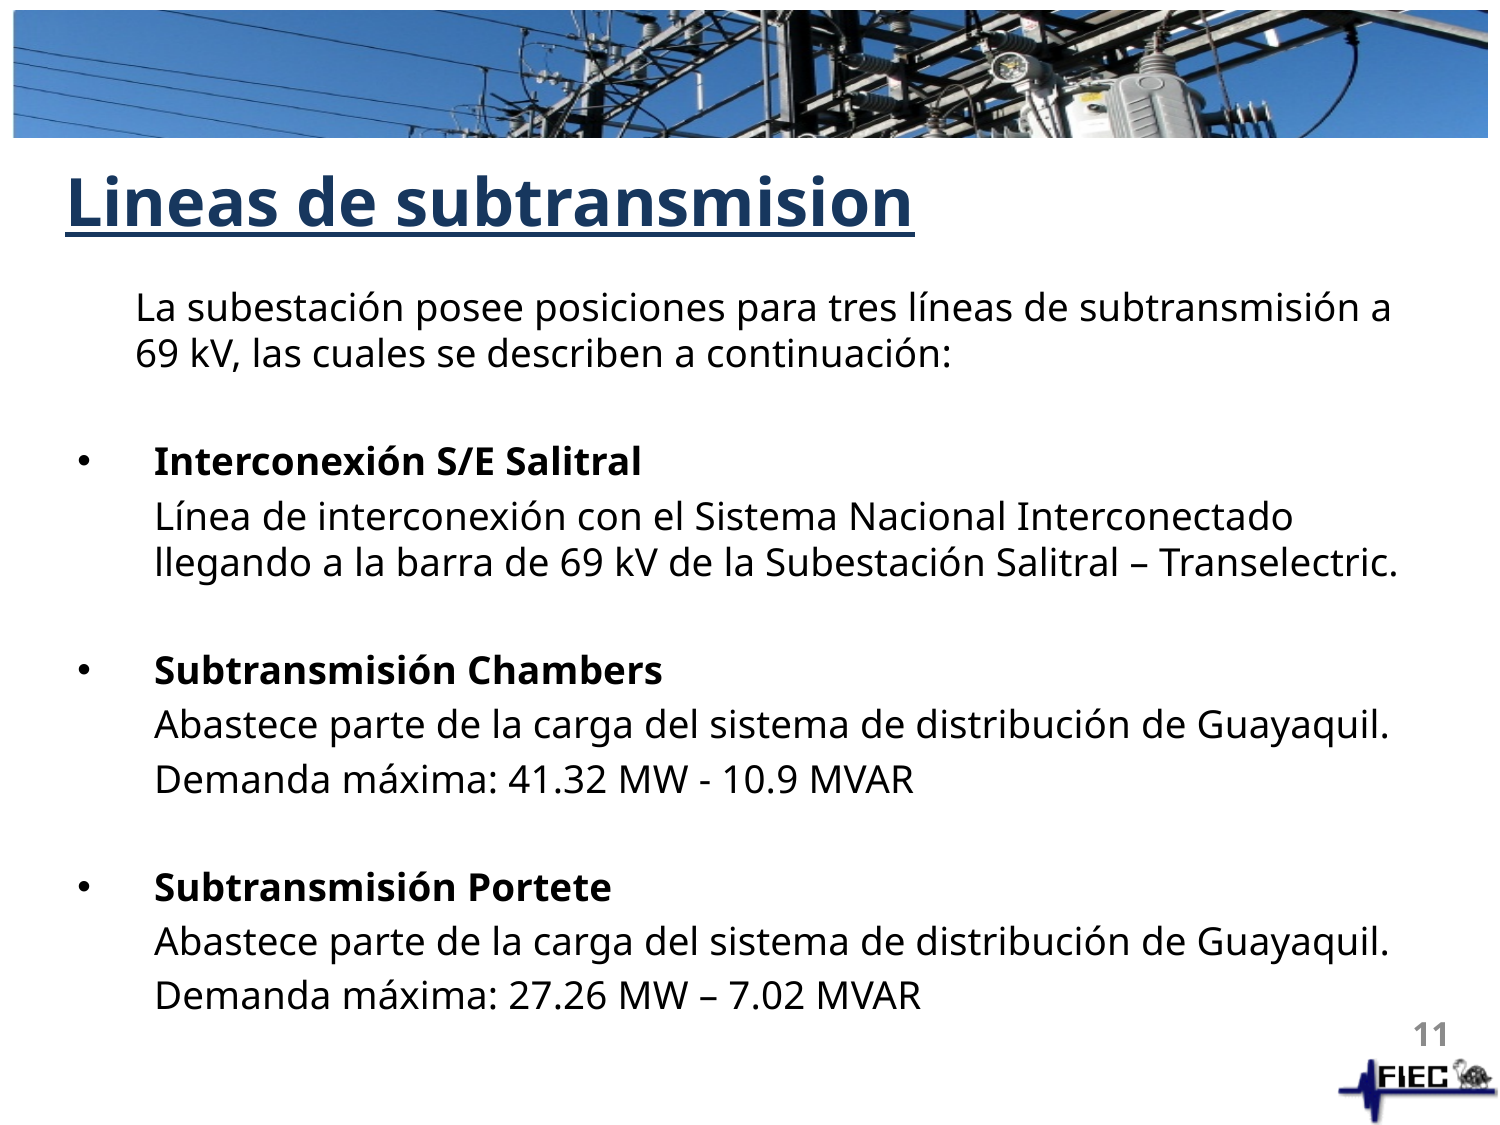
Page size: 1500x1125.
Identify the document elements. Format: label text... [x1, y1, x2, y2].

title Lineas de subtransmision [50, 152, 1400, 250]
slide_number 11 [1387, 1012, 1475, 1057]
picture [12, 10, 1488, 138]
list La subestación posee posiciones para tres líneas de subtransmisión a 69 kV, las cuales se describen a continuación: Interconexión S/E Salitral Línea de interconexión con el Sistema Nacional Interconectado llegando a la barra de 69 kV de la Subestación Salitral – Transelectric. Subtransmisión Chambers Abastece parte de la carga del sistema de distribución de Guayaquil. Demanda máxima: 41.32 MW - 10.9 MVAR Subtransmisión Portete Abastece parte de la carga del sistema de distribución de Guayaquil. Demanda máxima: 27.26 MW – 7.02 MVAR [62, 275, 1425, 1038]
picture [1337, 1058, 1500, 1125]
